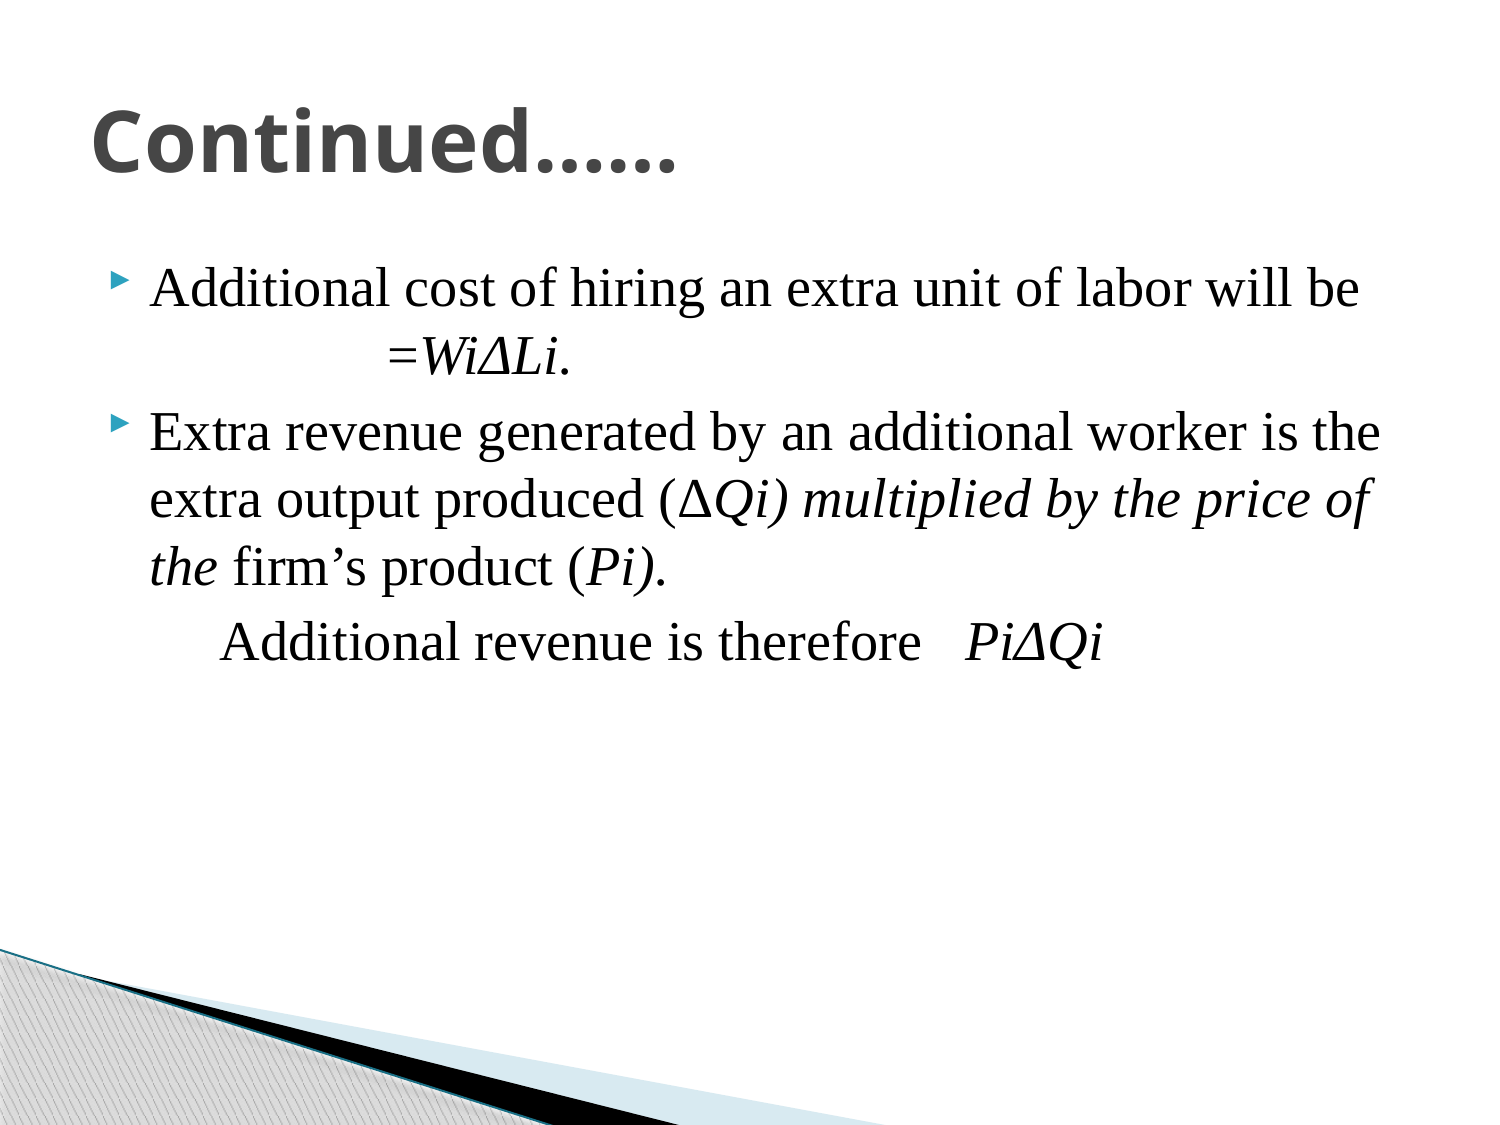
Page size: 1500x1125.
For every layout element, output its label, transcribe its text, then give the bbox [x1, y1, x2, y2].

title Continued…… [75, 45, 1425, 233]
list Additional cost of hiring an extra unit of labor will be =WiΔLi. Extra revenue generated by an additional worker is the extra output produced (ΔQi) multiplied by the price of the firm’s product (Pi). Additional revenue is therefore PiΔQi [75, 243, 1425, 986]
